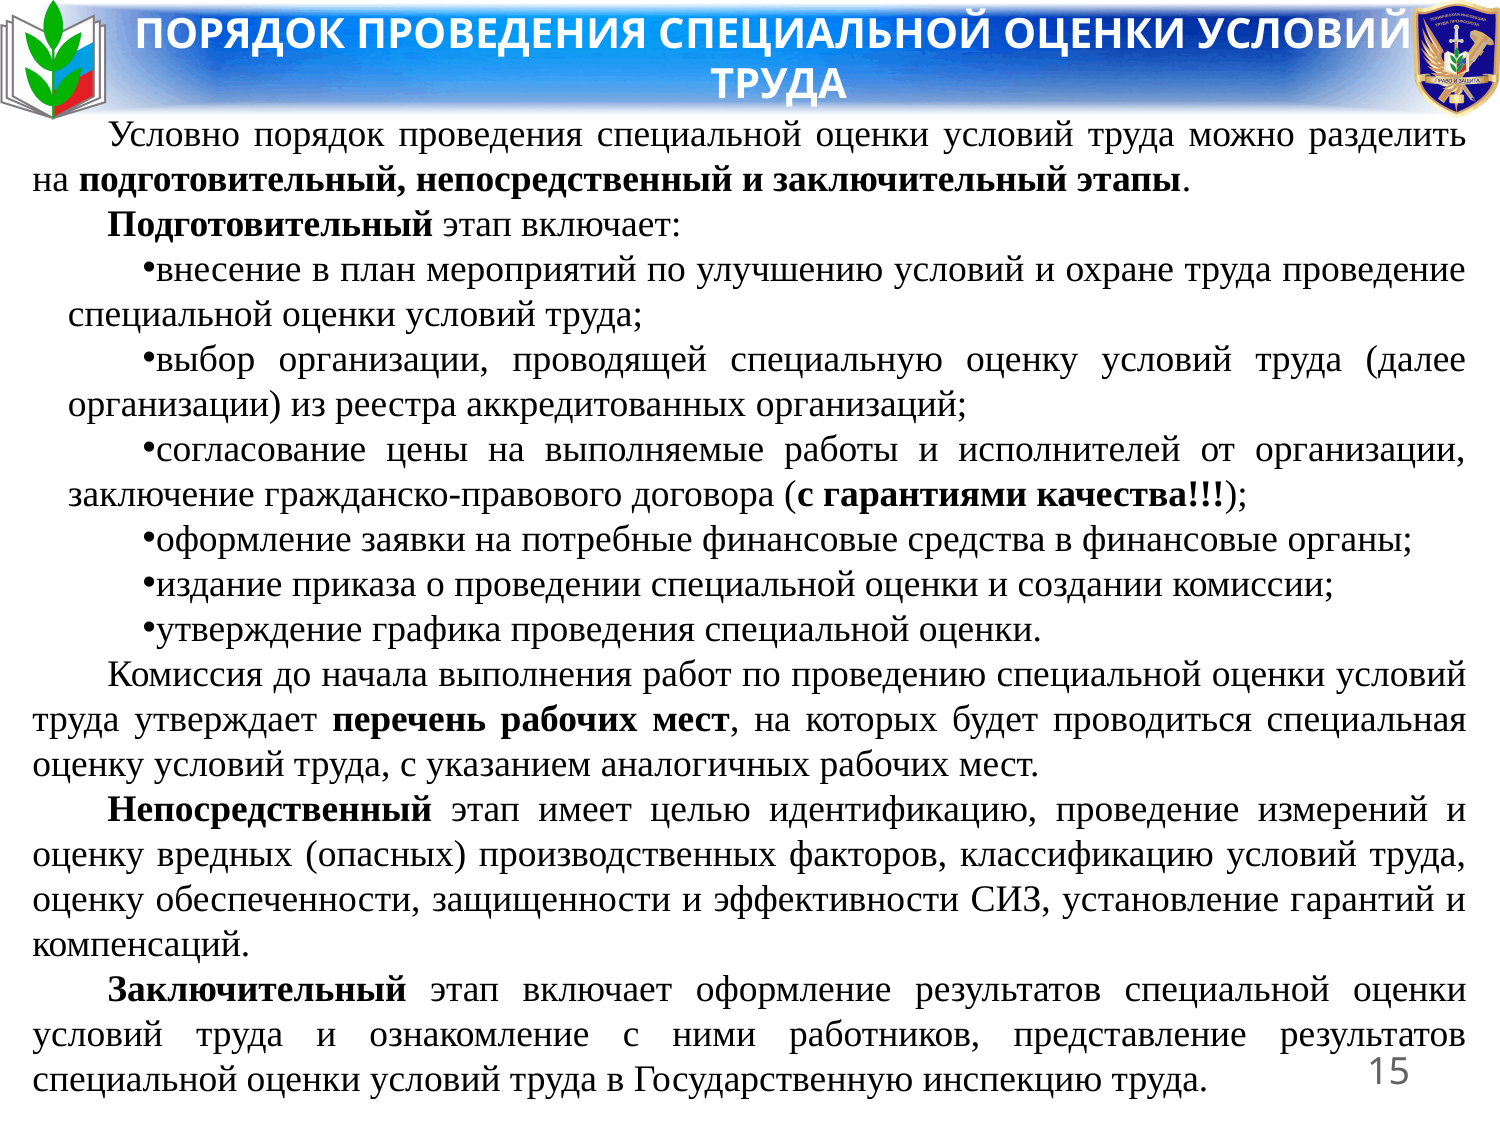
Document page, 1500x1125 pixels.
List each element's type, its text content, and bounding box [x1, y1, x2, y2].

picture [0, 0, 1500, 1125]
text_box ПОРЯДОК ПРОВЕДЕНИЯ СПЕЦИАЛЬНОЙ ОЦЕНКИ УСЛОВИЙ ТРУДА [47, 0, 1500, 114]
text_box Условно порядок проведения специальной оценки условий труда можно разделить на подготовительный, непосредственный и заключительный этапы. Подготовительный этап включает: внесение в план мероприятий по улучшению условий и охране труда проведение специальной оценки условий труда; выбор организации, проводящей специальную оценку условий труда (далее организации) из реестра аккредитованных организаций; согласование цены на выполняемые работы и исполнителей от организации, заключение гражданско-правового договора (с гарантиями качества!!!); оформление заявки на потребные финансовые средства в финансовые органы; издание приказа о проведении специальной оценки и создании комиссии; утверждение графика проведения специальной оценки. Комиссия до начала выполнения работ по проведению специальной оценки условий труда утверждает перечень рабочих мест, на которых будет проводиться специальная оценку условий труда, с указанием аналогичных рабочих мест. Непосредственный этап имеет целью идентификацию, проведение измерений и оценку вредных (опасных) производственных факторов, классификацию условий труда, оценку обеспеченности, защищенности и эффективности СИЗ, установление гарантий и компенсаций. Заключительный этап включает оформление результатов специальной оценки условий труда и ознакомление с ними работников, представление результатов специальной оценки условий труда в Государственную инспекцию труда. [17, 101, 1483, 1107]
